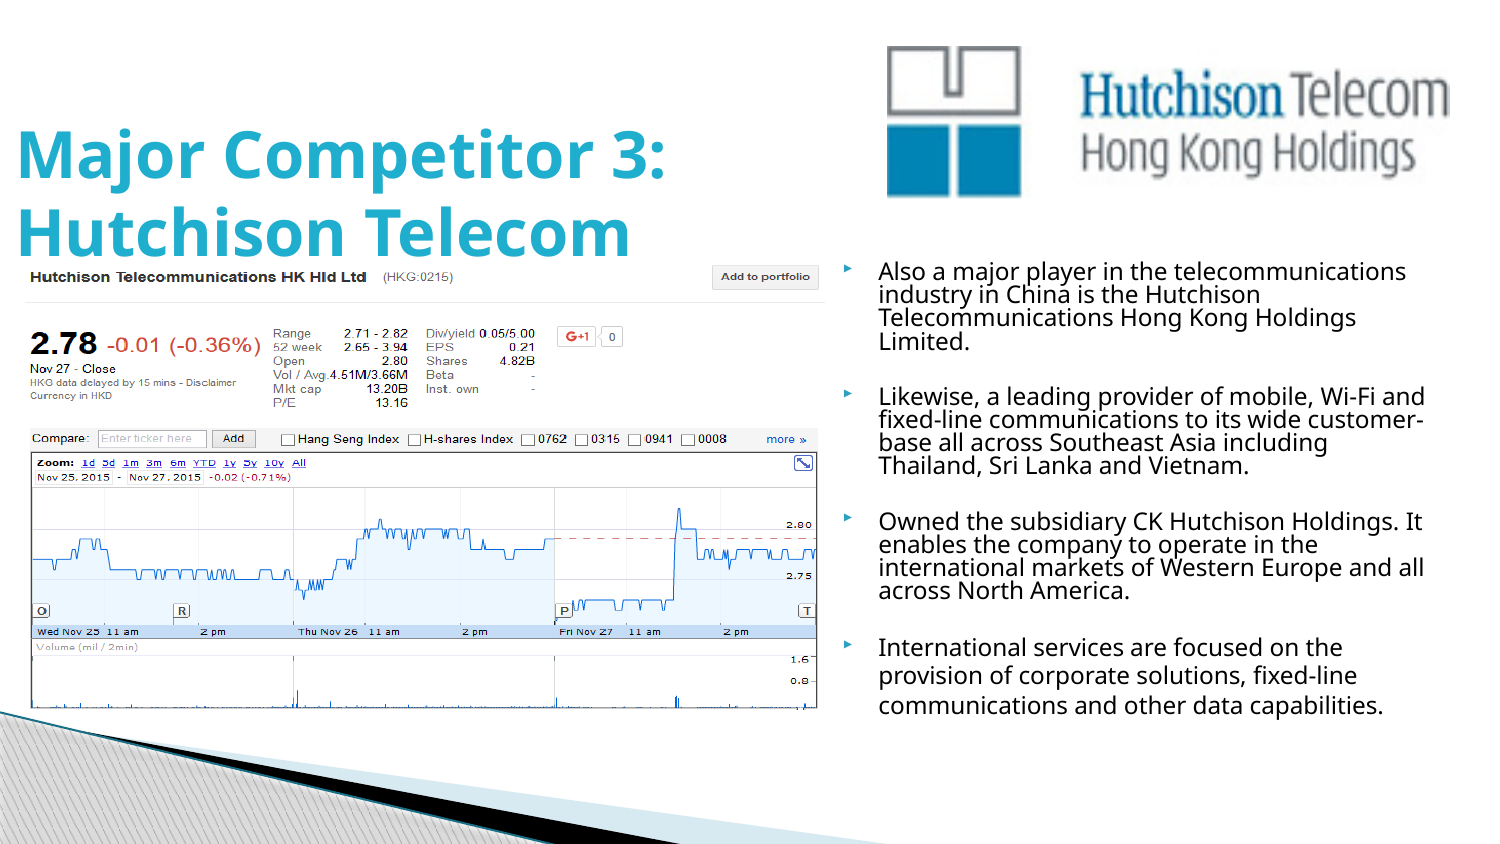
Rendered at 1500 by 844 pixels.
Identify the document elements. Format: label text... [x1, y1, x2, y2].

picture [887, 46, 1451, 223]
title Major Competitor 3: Hutchison Telecom [0, 96, 1425, 285]
picture [24, 259, 826, 710]
list Also a major player in the telecommunications industry in China is the Hutchison Telecommunications Hong Kong Holdings Limited. Likewise, a leading provider of mobile, Wi-Fi and fixed-line communications to its wide customer-base all across Southeast Asia including Thailand, Sri Lanka and Vietnam. Owned the subsidiary CK Hutchison Holdings. It enables the company to operate in the international markets of Western Europe and all across North America. International services are focused on the provision of corporate solutions, fixed-line communications and other data capabilities. [812, 246, 1450, 735]
